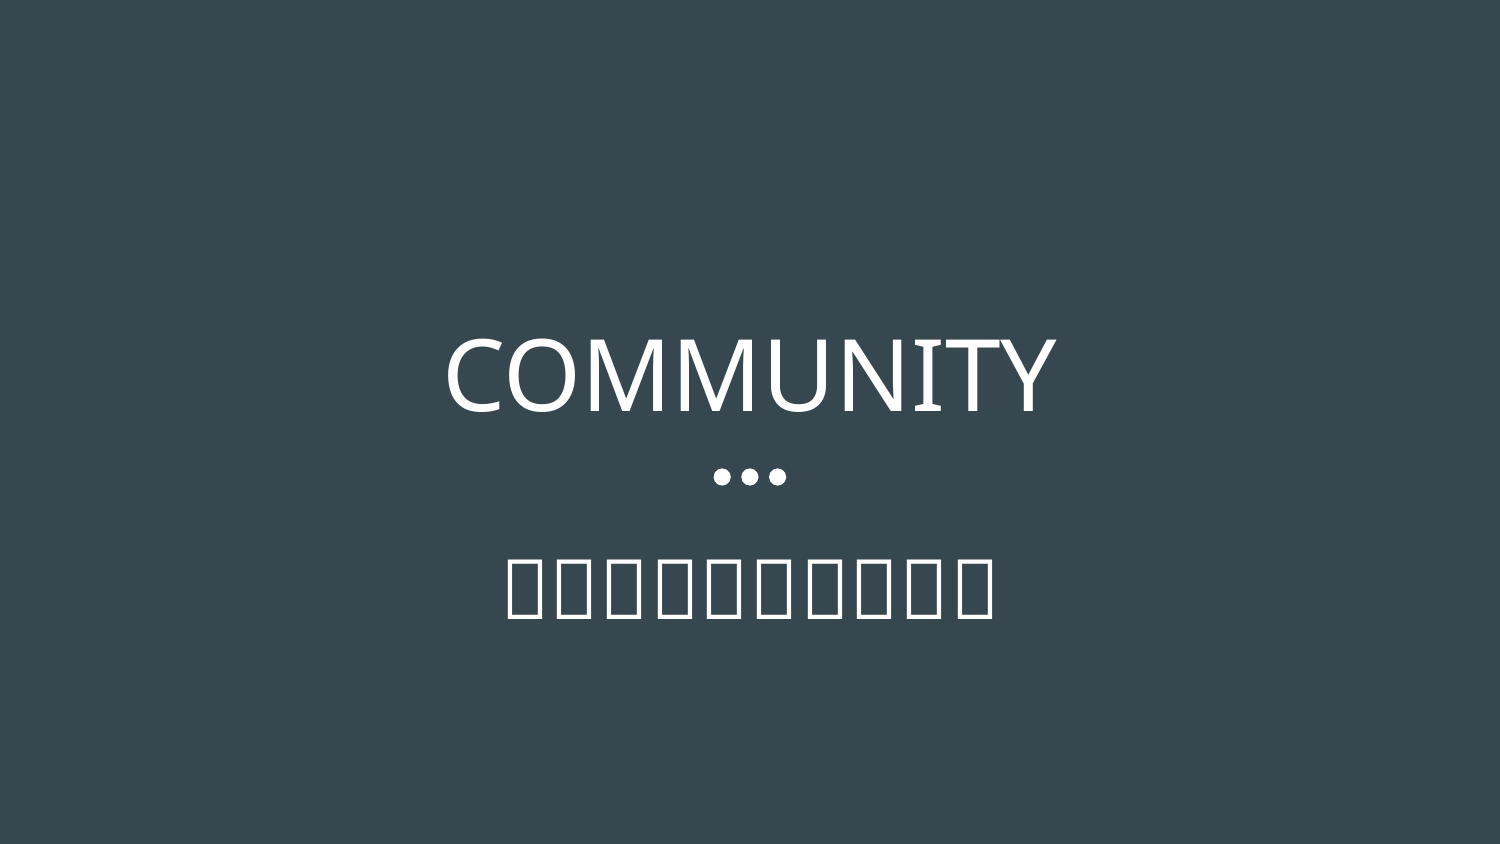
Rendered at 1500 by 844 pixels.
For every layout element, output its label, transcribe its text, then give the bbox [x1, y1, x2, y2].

subtitle 🫶🏻🫶🏼🫶🏽🫶🏾🫶🏿 [110, 520, 1390, 651]
title COMMUNITY [110, 162, 1390, 447]
